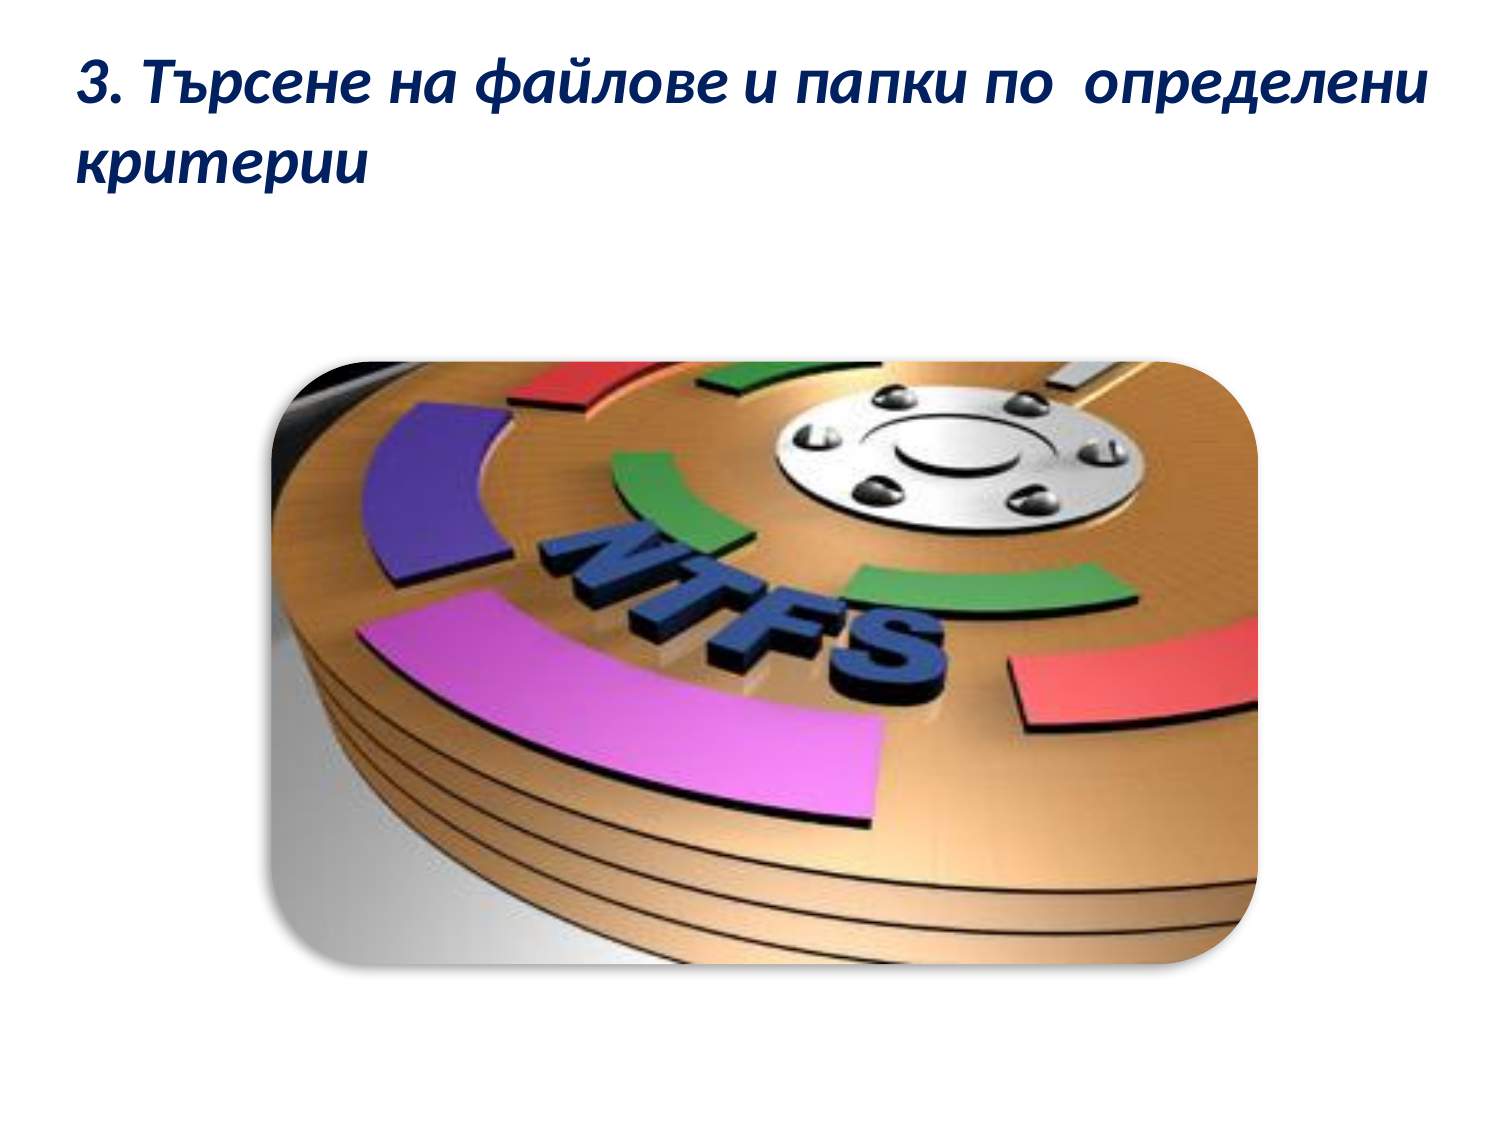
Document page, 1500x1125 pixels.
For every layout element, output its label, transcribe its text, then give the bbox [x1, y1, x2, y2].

text_box 3. Търсене на файлове и папки по определени критерии [29, 29, 1500, 271]
picture [271, 361, 1259, 965]
